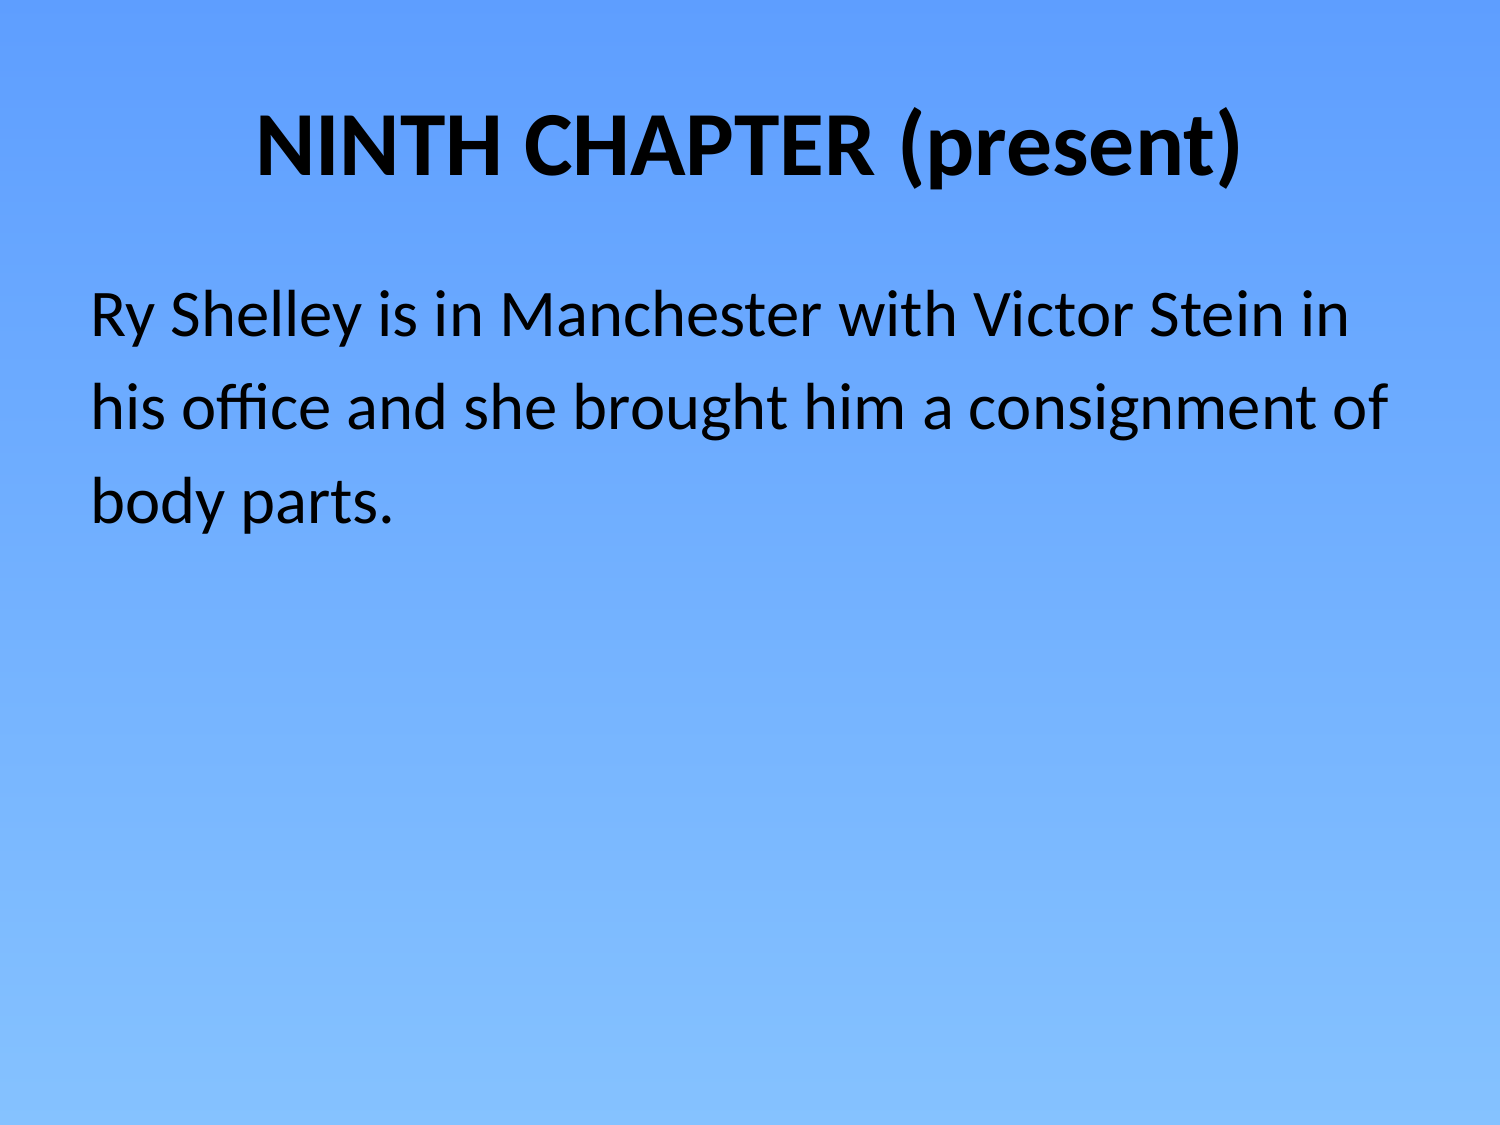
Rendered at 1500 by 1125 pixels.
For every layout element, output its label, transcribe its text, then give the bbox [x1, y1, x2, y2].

title NINTH CHAPTER (present) [75, 45, 1425, 233]
list Ry Shelley is in Manchester with Victor Stein in his office and she brought him a consignment of body parts. [75, 262, 1425, 1005]
